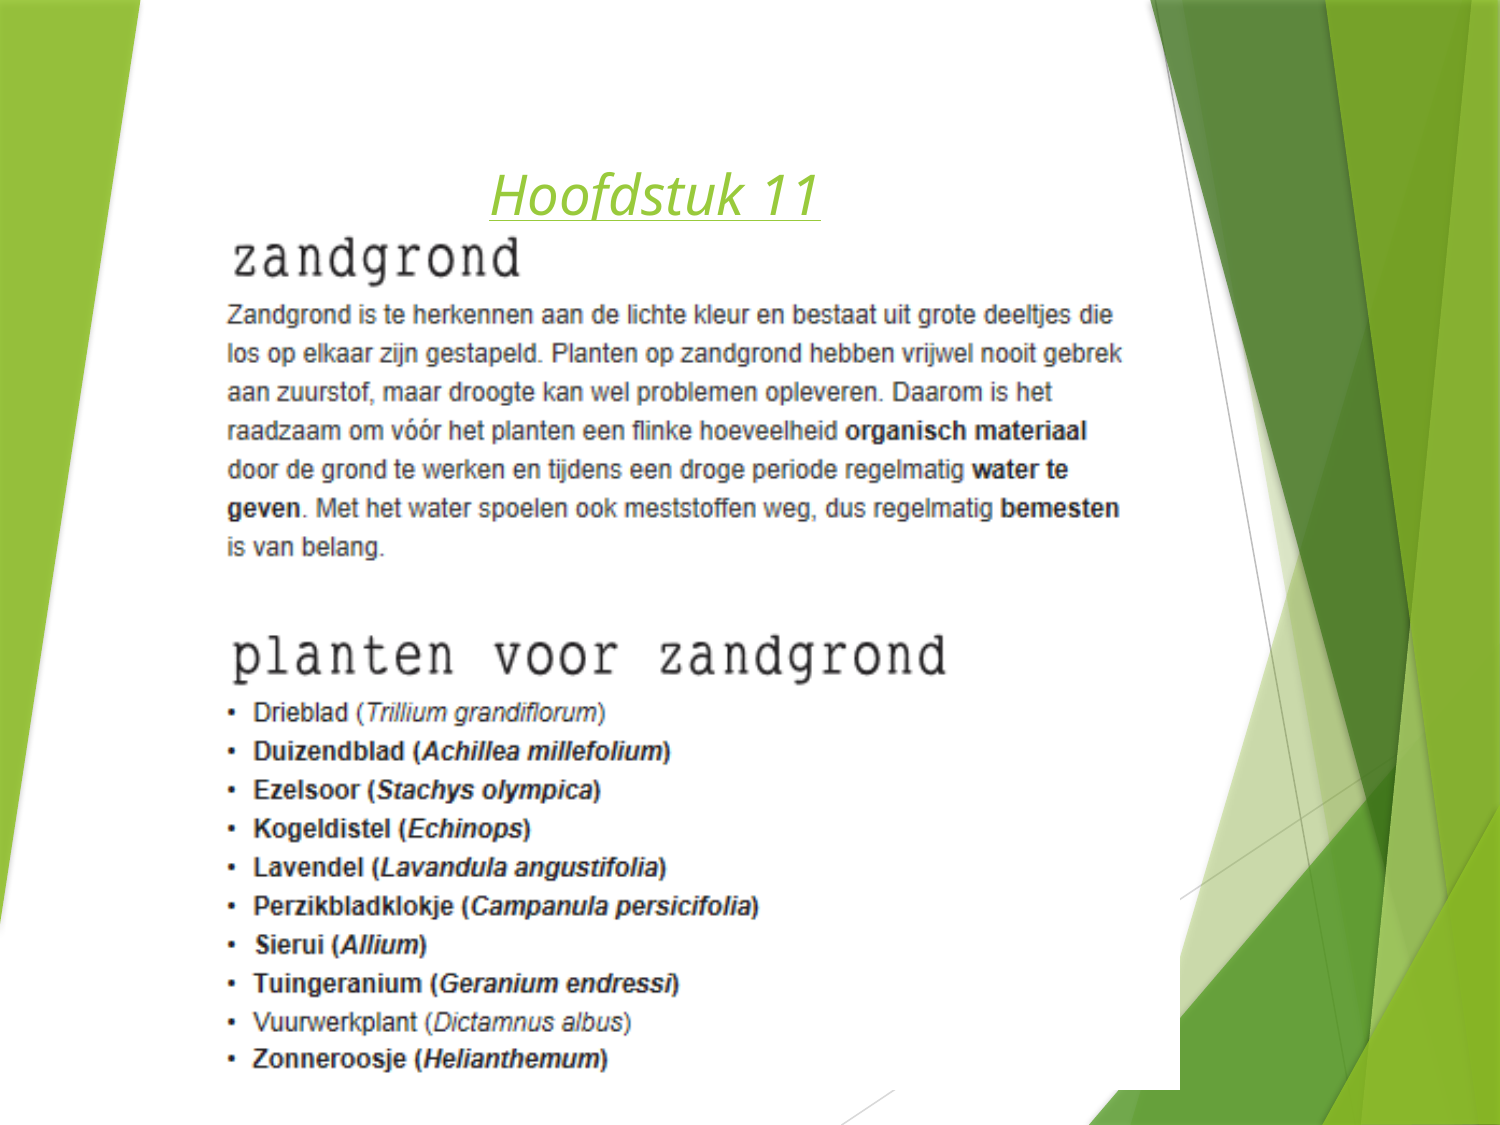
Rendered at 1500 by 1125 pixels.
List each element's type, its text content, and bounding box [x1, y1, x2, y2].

picture [217, 220, 1180, 1091]
title Hoofdstuk 11 [112, 101, 1199, 244]
